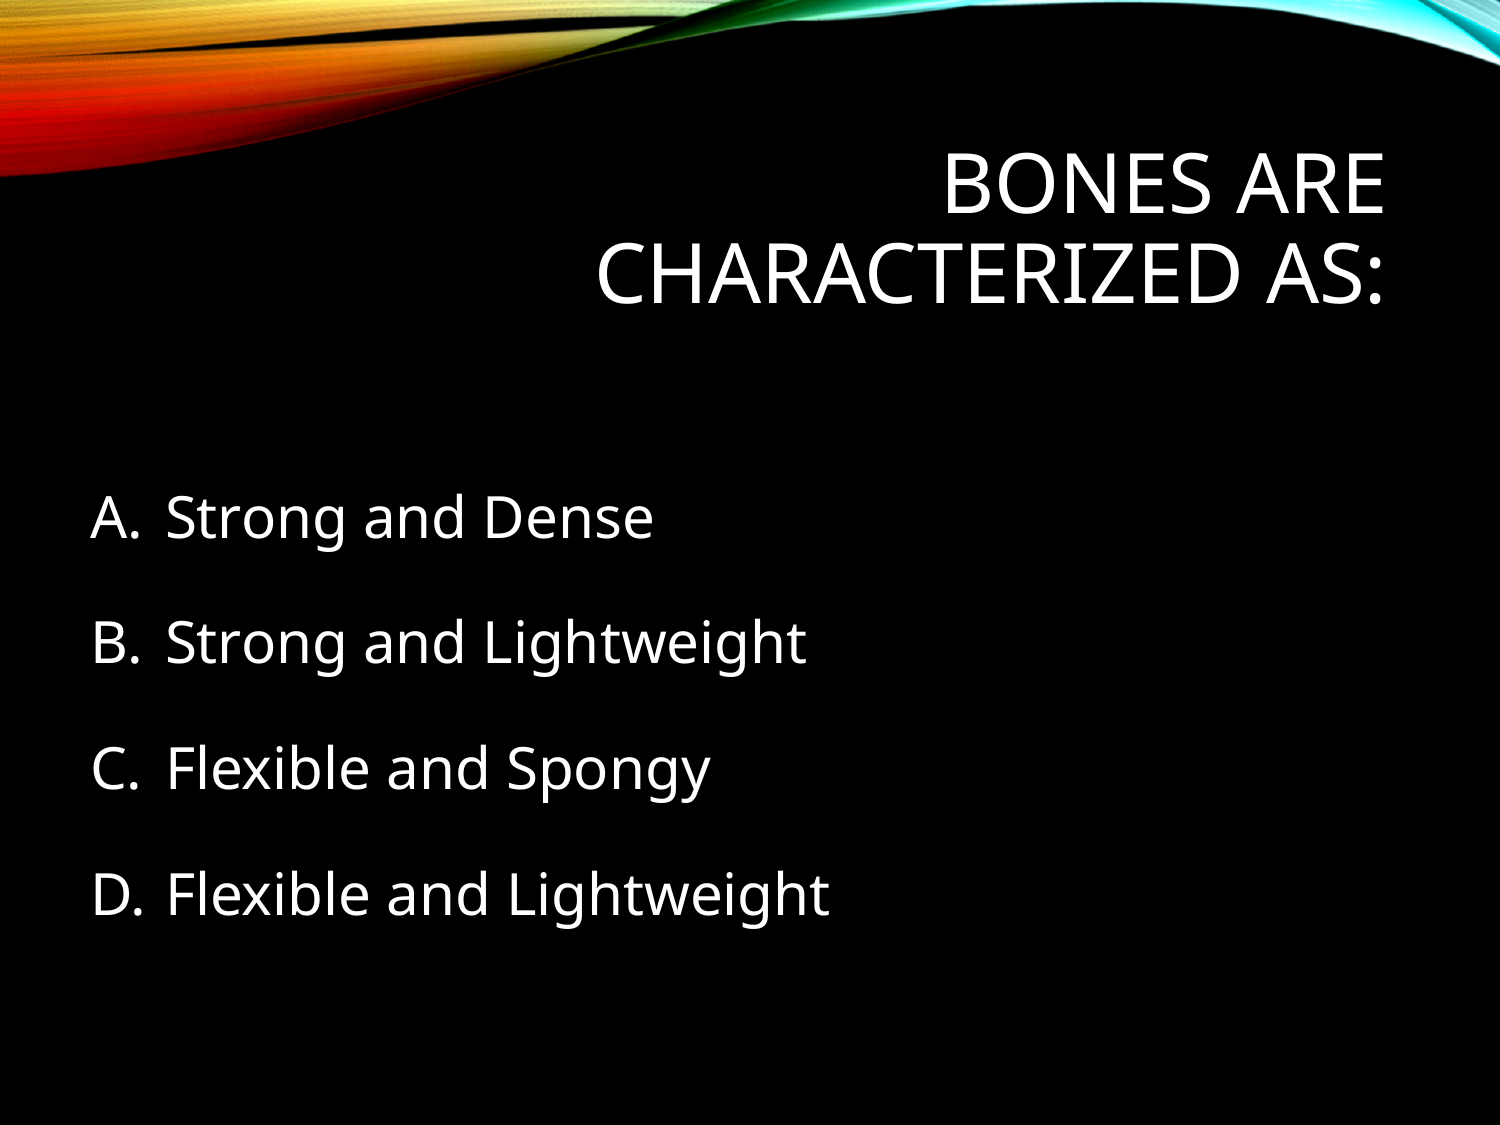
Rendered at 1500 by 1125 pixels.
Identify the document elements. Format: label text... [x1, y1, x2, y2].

picture [0, 0, 1500, 178]
list Strong and Dense Strong and Lightweight Flexible and Spongy Flexible and Lightweight [75, 437, 990, 1105]
title Bones are characterized as: [356, 125, 1403, 338]
